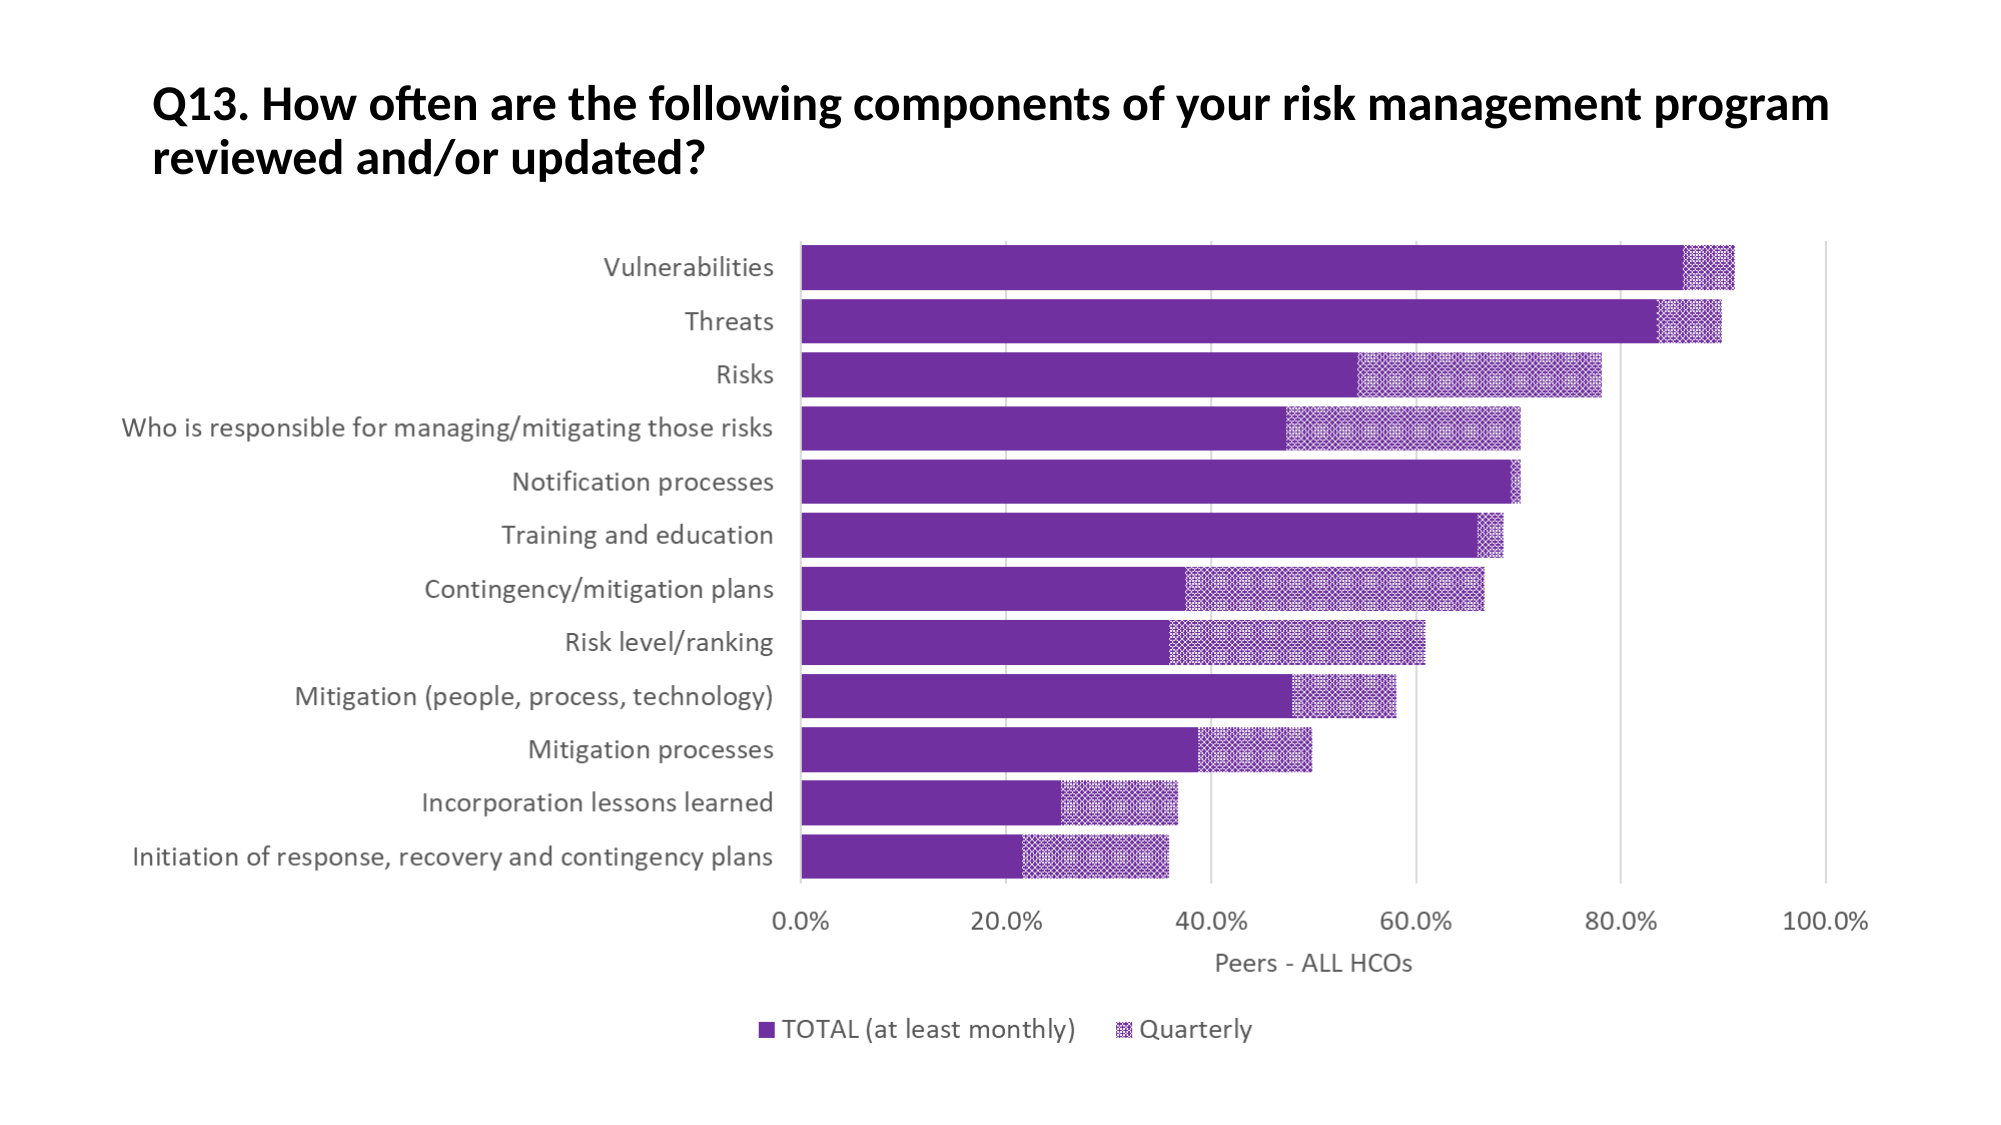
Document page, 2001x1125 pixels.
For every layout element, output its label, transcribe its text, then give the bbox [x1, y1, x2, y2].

picture [107, 218, 1893, 1066]
title Q13. How often are the following components of your risk management program reviewed and/or updated? [137, 59, 1863, 204]
